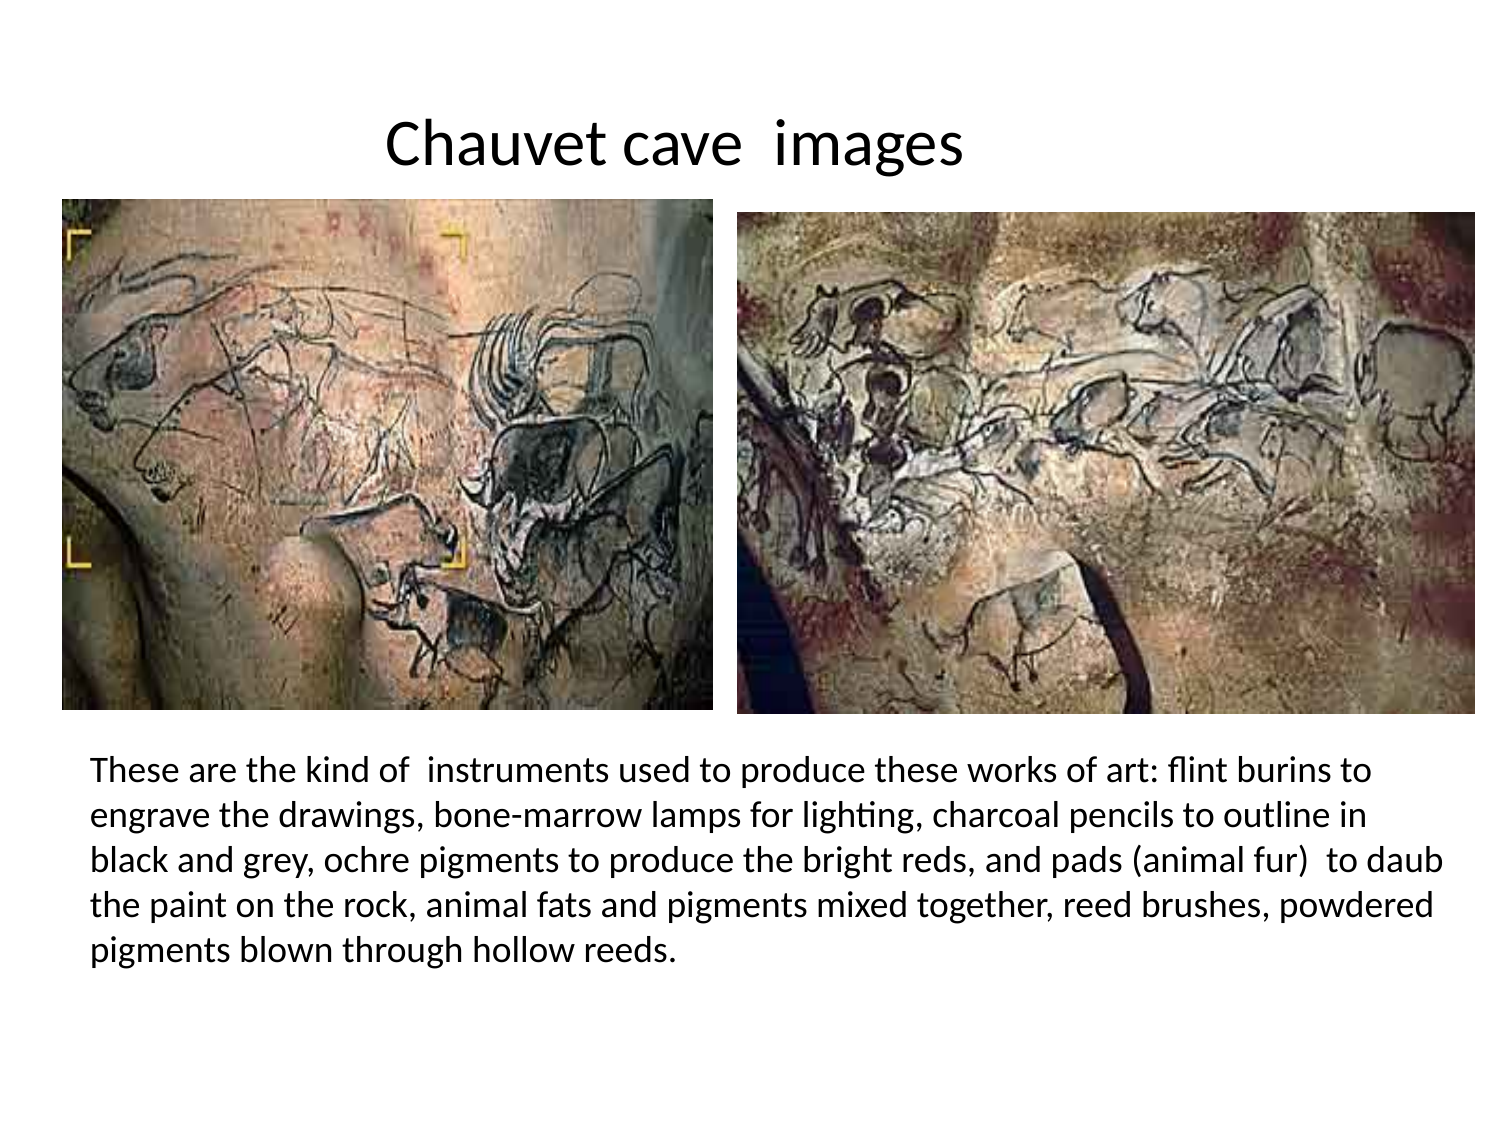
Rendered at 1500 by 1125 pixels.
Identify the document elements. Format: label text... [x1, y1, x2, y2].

picture [737, 212, 1476, 715]
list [62, 199, 713, 710]
text_box These are the kind of instruments used to produce these works of art: flint burins to engrave the drawings, bone-marrow lamps for lighting, charcoal pencils to outline in black and grey, ochre pigments to produce the bright reds, and pads (animal fur) to daub the paint on the rock, animal fats and pigments mixed together, reed brushes, powdered pigments blown through hollow reeds. [75, 737, 1463, 978]
title Chauvet cave images [0, 45, 1350, 233]
